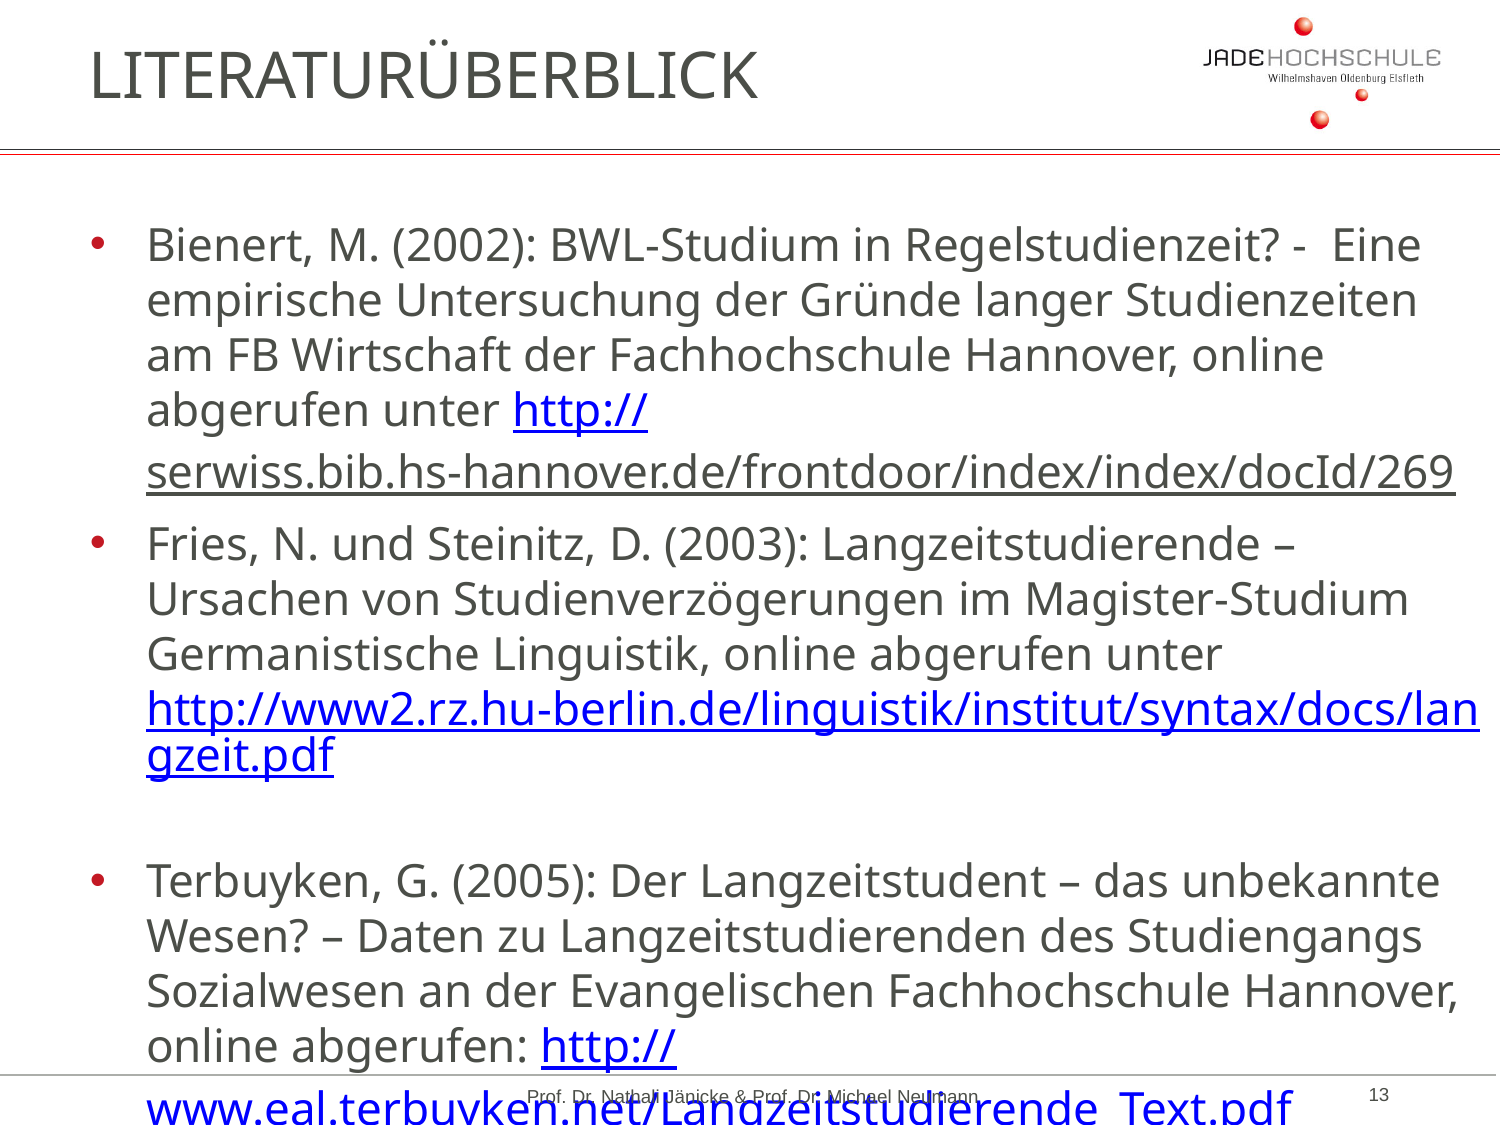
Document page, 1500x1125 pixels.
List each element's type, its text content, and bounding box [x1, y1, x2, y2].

list Bienert, M. (2002): BWL-Studium in Regelstudienzeit? - Eine empirische Untersuchung der Gründe langer Studienzeiten am FB Wirtschaft der Fachhochschule Hannover, online abgerufen unter http://serwiss.bib.hs-hannover.de/frontdoor/index/index/docId/269 Fries, N. und Steinitz, D. (2003): Langzeitstudierende – Ursachen von Studienverzögerungen im Magister-Studium Germanistische Linguistik, online abgerufen unter http://www2.rz.hu-berlin.de/linguistik/institut/syntax/docs/langzeit.pdf Terbuyken, G. (2005): Der Langzeitstudent – das unbekannte Wesen? – Daten zu Langzeitstudierenden des Studiengangs Sozialwesen an der Evangelischen Fachhochschule Hannover, online abgerufen: http://www.eal.terbuyken.net/Langzeitstudierende_Text.pdf Jade Hochschule (2015): Jahresbericht 2014; Wilhelmshaven/Oldenburg/Elsfleth. [75, 208, 1500, 1094]
title Literaturüberblick [73, 0, 1317, 151]
picture [1317, 7, 1471, 140]
footer Prof. Dr. Nathali Jänicke & Prof. Dr. Michael Neumann [508, 1063, 997, 1125]
